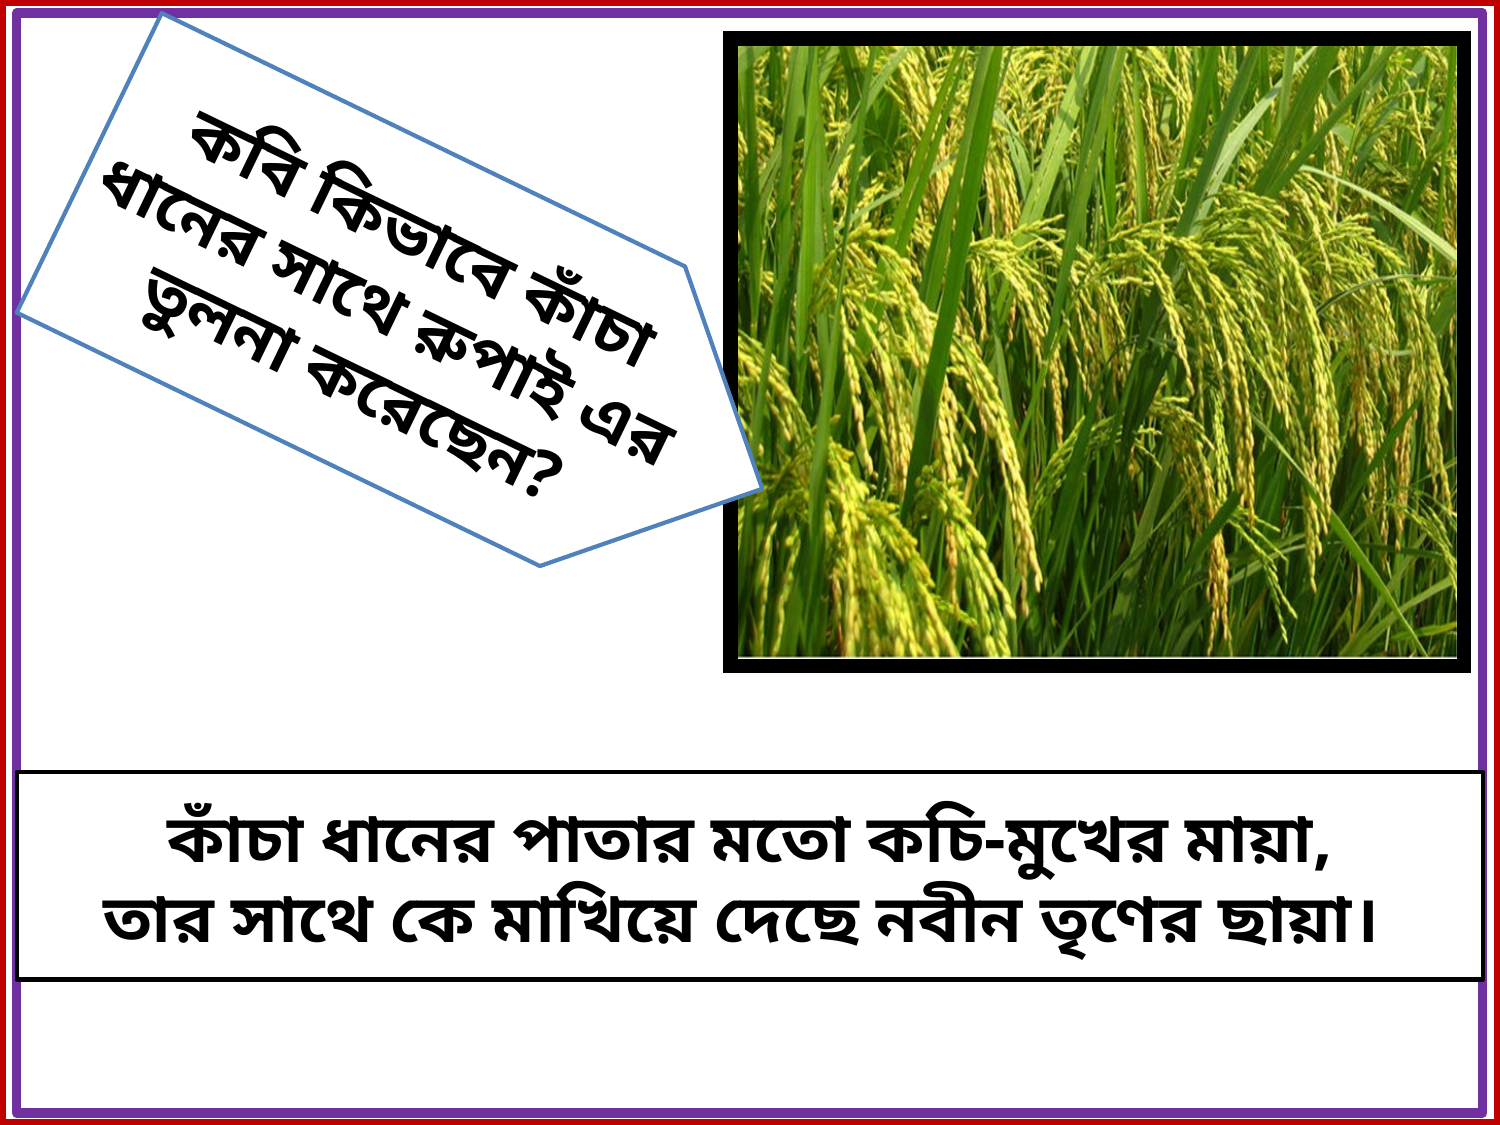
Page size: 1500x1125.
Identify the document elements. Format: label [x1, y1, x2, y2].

picture [737, 45, 1457, 659]
text_box [0, 0, 1500, 1125]
